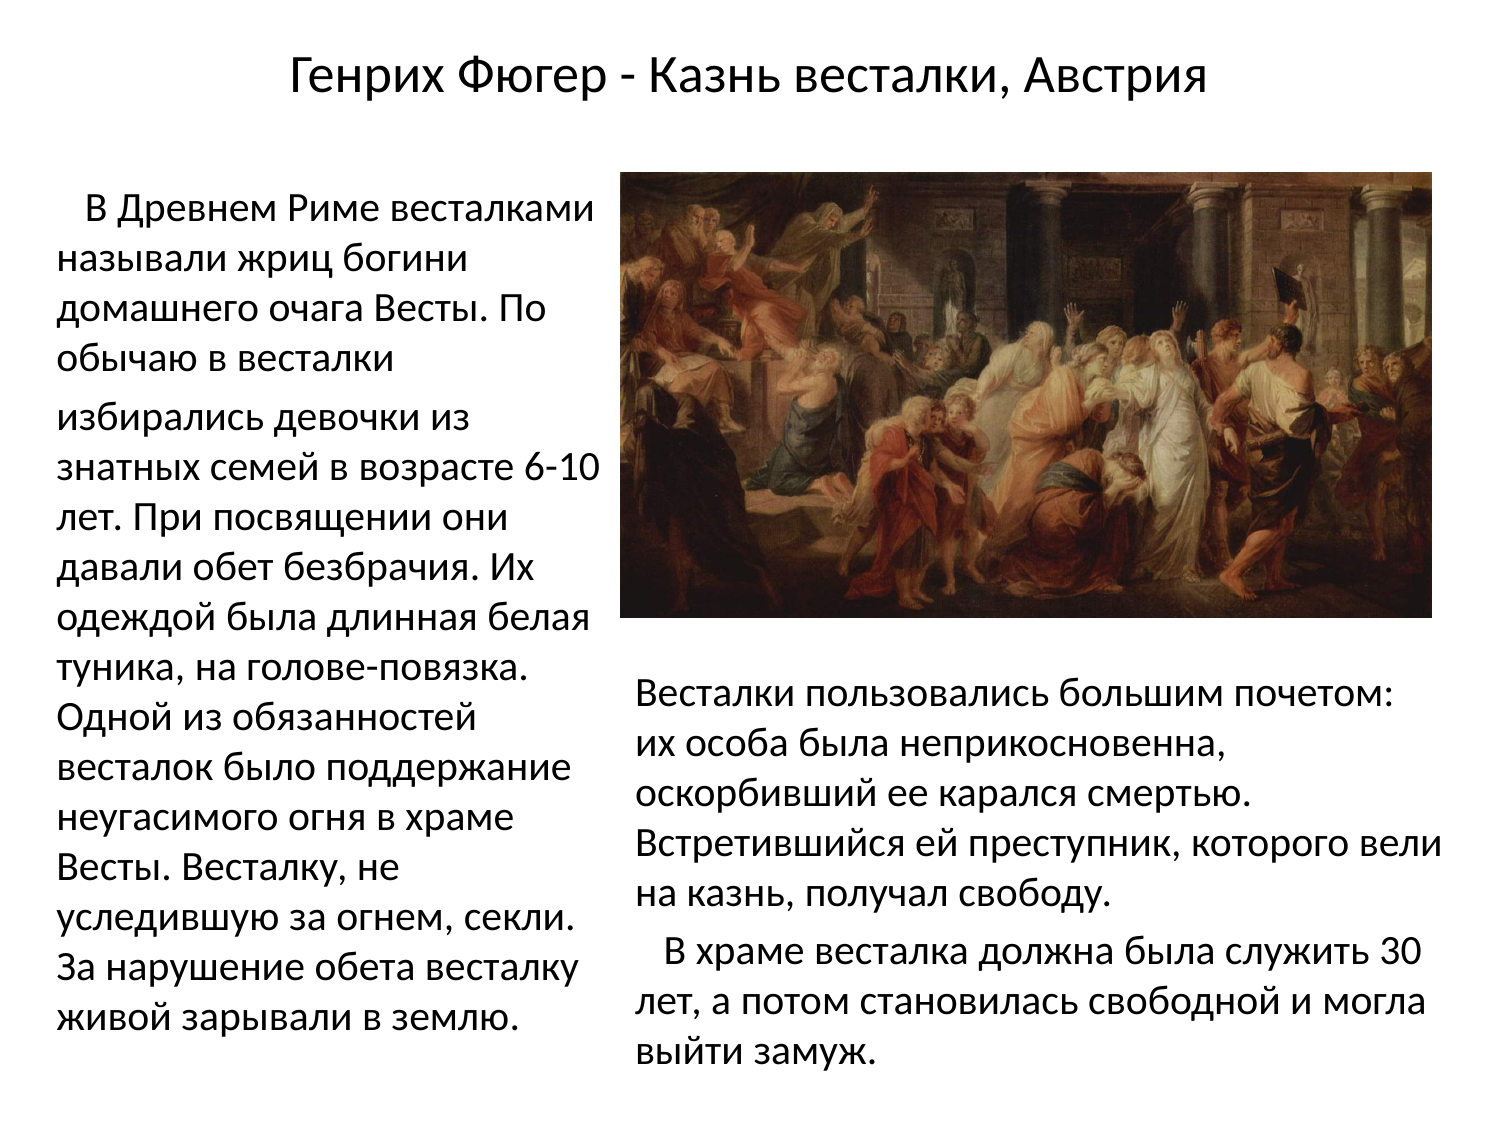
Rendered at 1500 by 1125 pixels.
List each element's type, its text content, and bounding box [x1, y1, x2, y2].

text_box Весталки пользовались большим почетом: их особа была неприкосновенна, оскорбивший ее карался смертью. Встретившийся ей преступник, которого вели на казнь, получал свободу. В храме весталка должна была служить 30 лет, а потом становилась свободной и могла выйти замуж. [620, 656, 1459, 1059]
list В Древнем Риме весталками называли жриц богини домашнего очага Весты. По обычаю в весталки избирались девочки из знатных семей в возрасте 6-10 лет. При посвящении они давали обет безбрачия. Их одеждой была длинная белая туника, на голове-повязка. Одной из обязанностей весталок было поддержание неугасимого огня в храме Весты. Весталку, не уследившую за огнем, секли. За нарушение обета весталку живой зарывали в землю. [41, 172, 621, 1106]
picture [619, 172, 1432, 619]
title Генрих Фюгер - Казнь весталки, Австрия [75, 7, 1425, 135]
